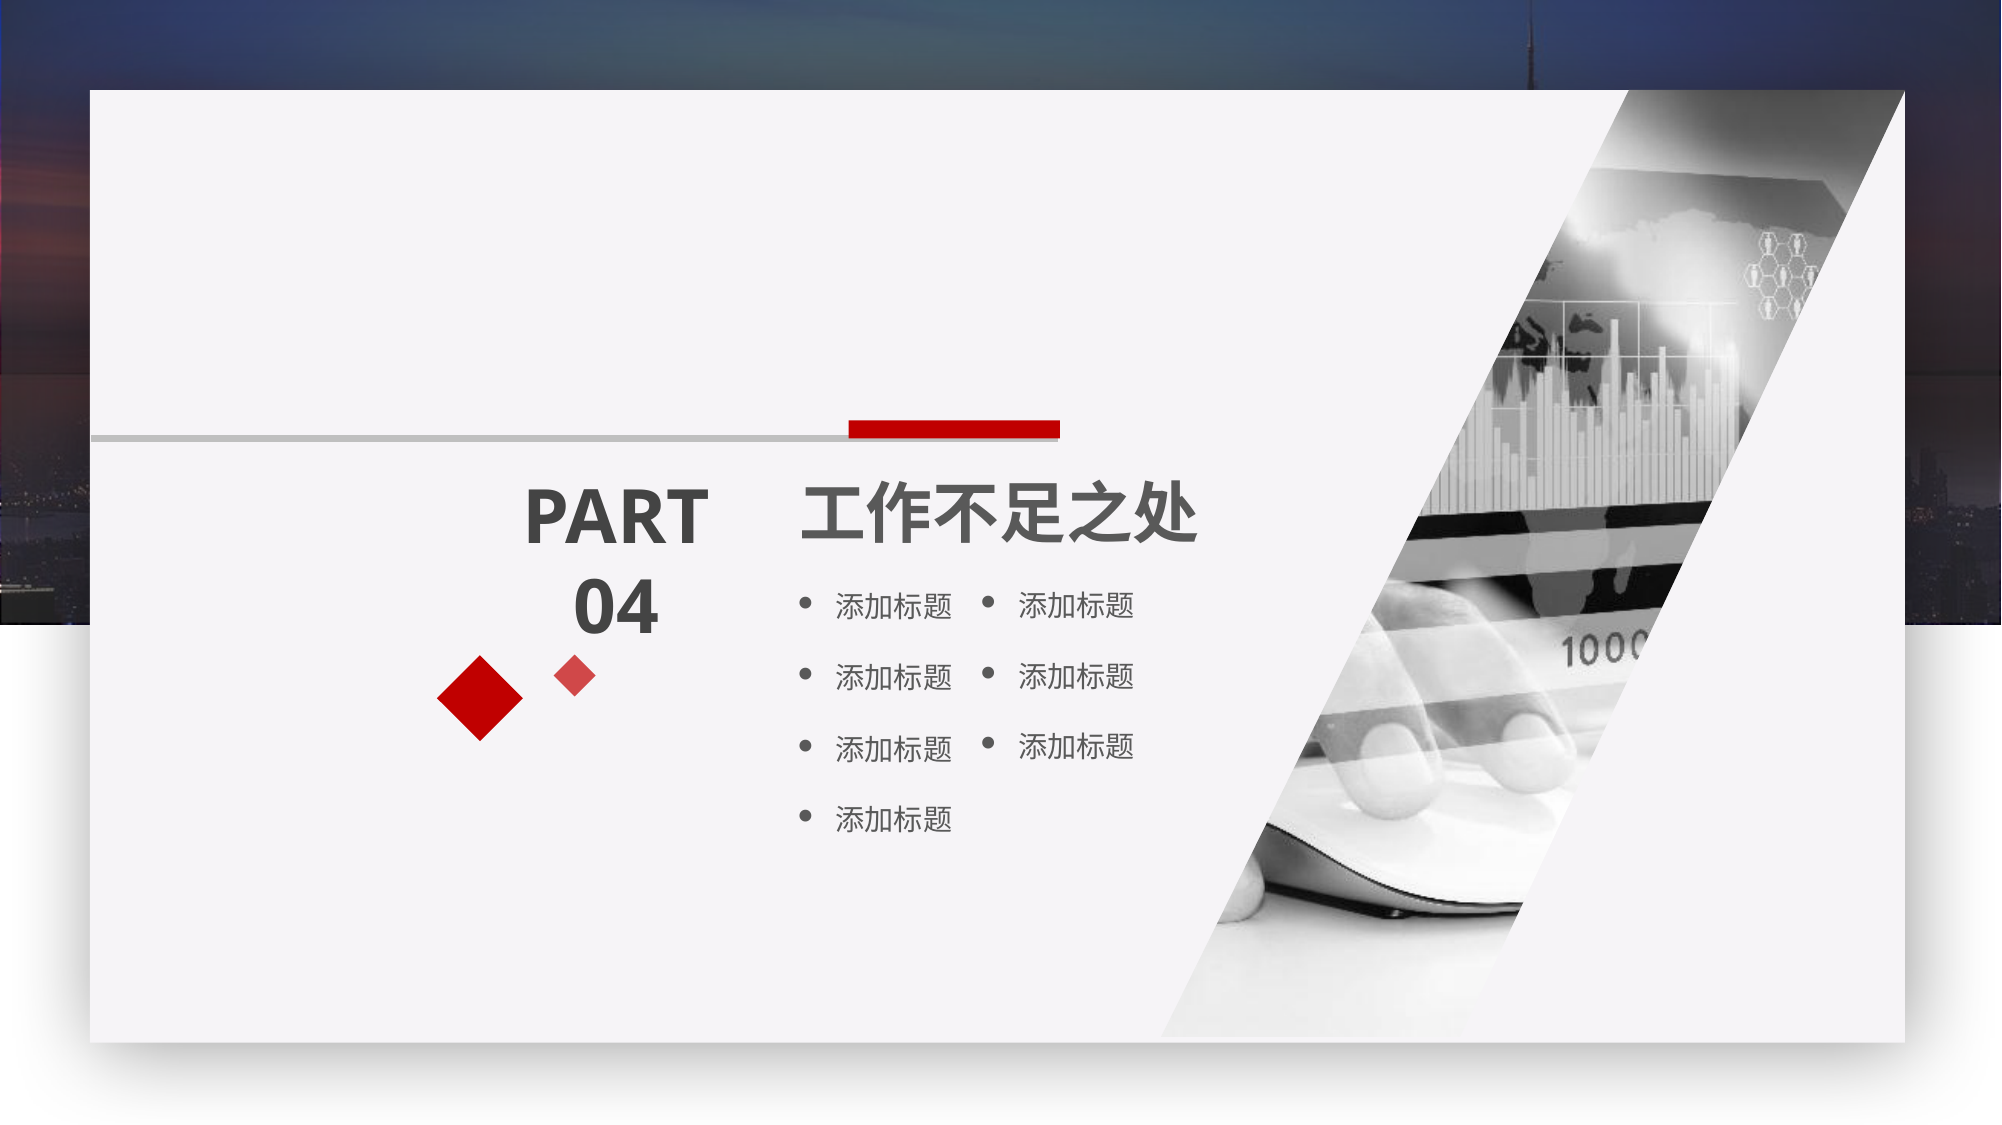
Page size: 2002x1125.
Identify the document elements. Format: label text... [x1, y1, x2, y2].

text_box [436, 656, 523, 742]
text_box PART 04 [455, 460, 778, 656]
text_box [980, 586, 1240, 765]
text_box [90, 420, 1061, 439]
text_box 工作不足之处 [784, 463, 1155, 559]
picture [1160, 0, 2001, 1038]
text_box [553, 656, 596, 697]
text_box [797, 588, 1009, 837]
picture [0, 0, 89, 625]
